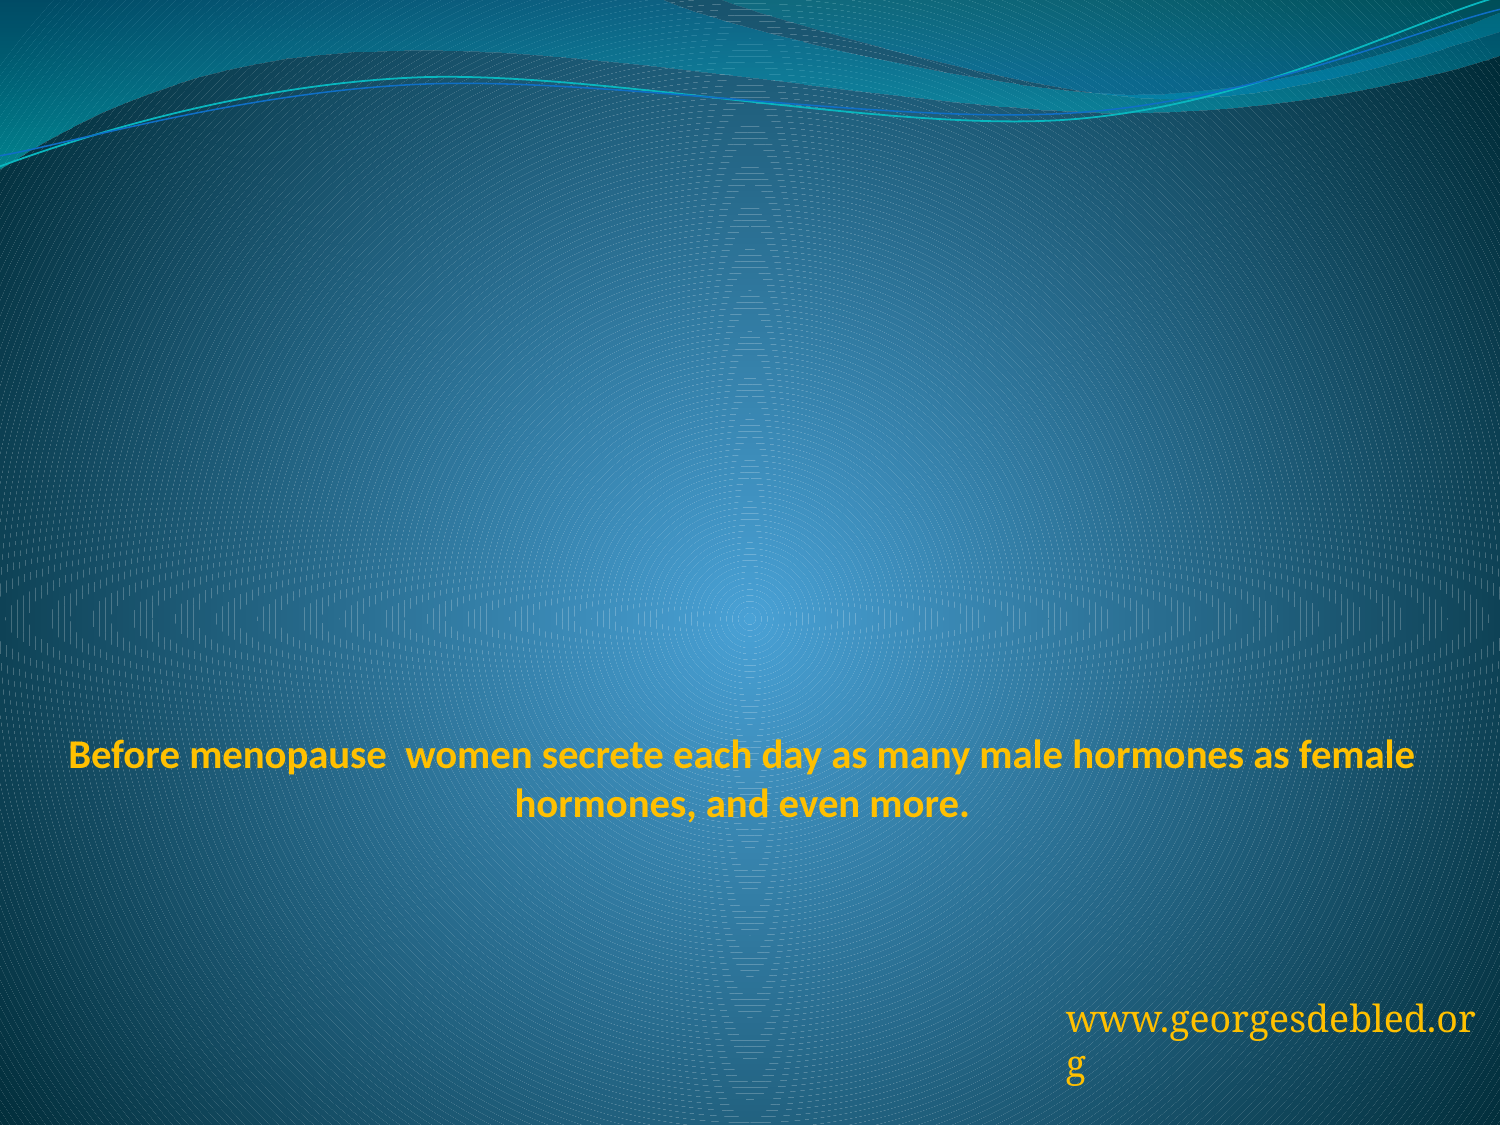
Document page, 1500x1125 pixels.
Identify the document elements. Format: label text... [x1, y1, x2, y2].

title Before menopause women secrete each day as many male hormones as female hormones, and even more. [64, 574, 1424, 875]
text_box www.georgesdebled.org [1051, 987, 1500, 1093]
